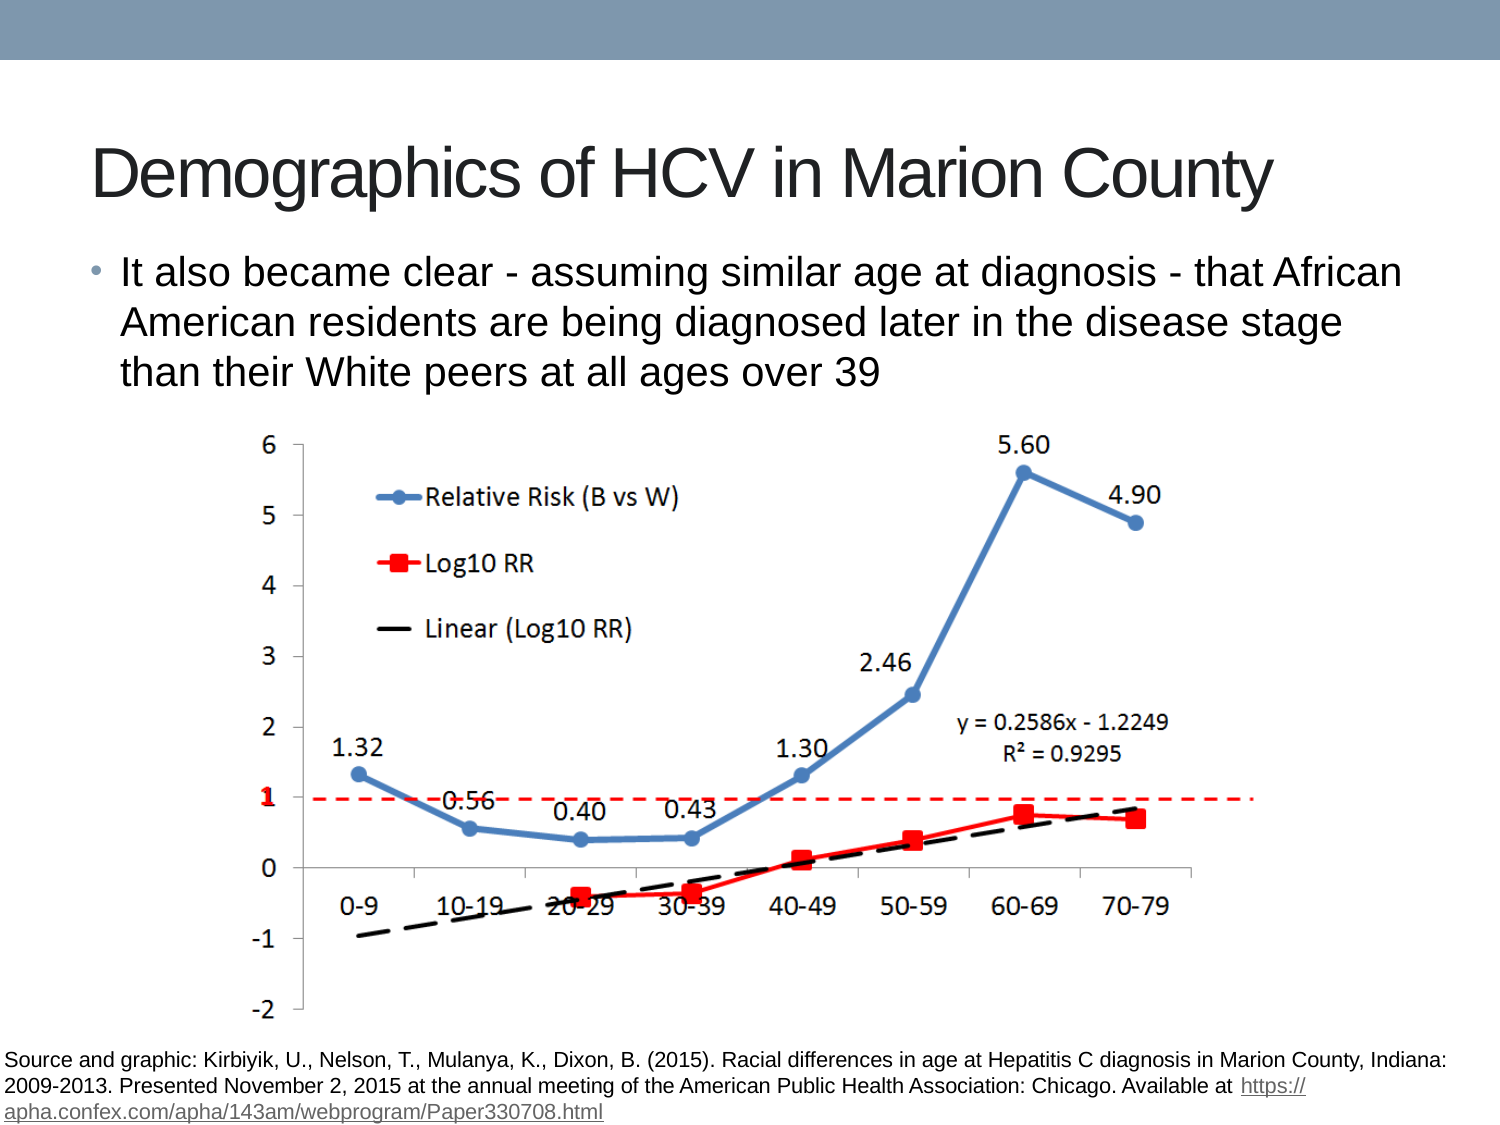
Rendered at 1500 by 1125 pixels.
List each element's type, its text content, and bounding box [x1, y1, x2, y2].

title Demographics of HCV in Marion County [75, 87, 1438, 250]
picture [232, 408, 1268, 1026]
text_box Source and graphic: Kirbiyik, U., Nelson, T., Mulanya, K., Dixon, B. (2015). Racial differences in age at Hepatitis C diagnosis in Marion County, Indiana: 2009-2013. Presented November 2, 2015 at the annual meeting of the American Public Health Association: Chicago. Available at https://apha.confex.com/apha/143am/webprogram/Paper330708.html [4, 1045, 1488, 1125]
list It also became clear - assuming similar age at diagnosis - that African American residents are being diagnosed later in the disease stage than their White peers at all ages over 39 [75, 237, 1425, 438]
